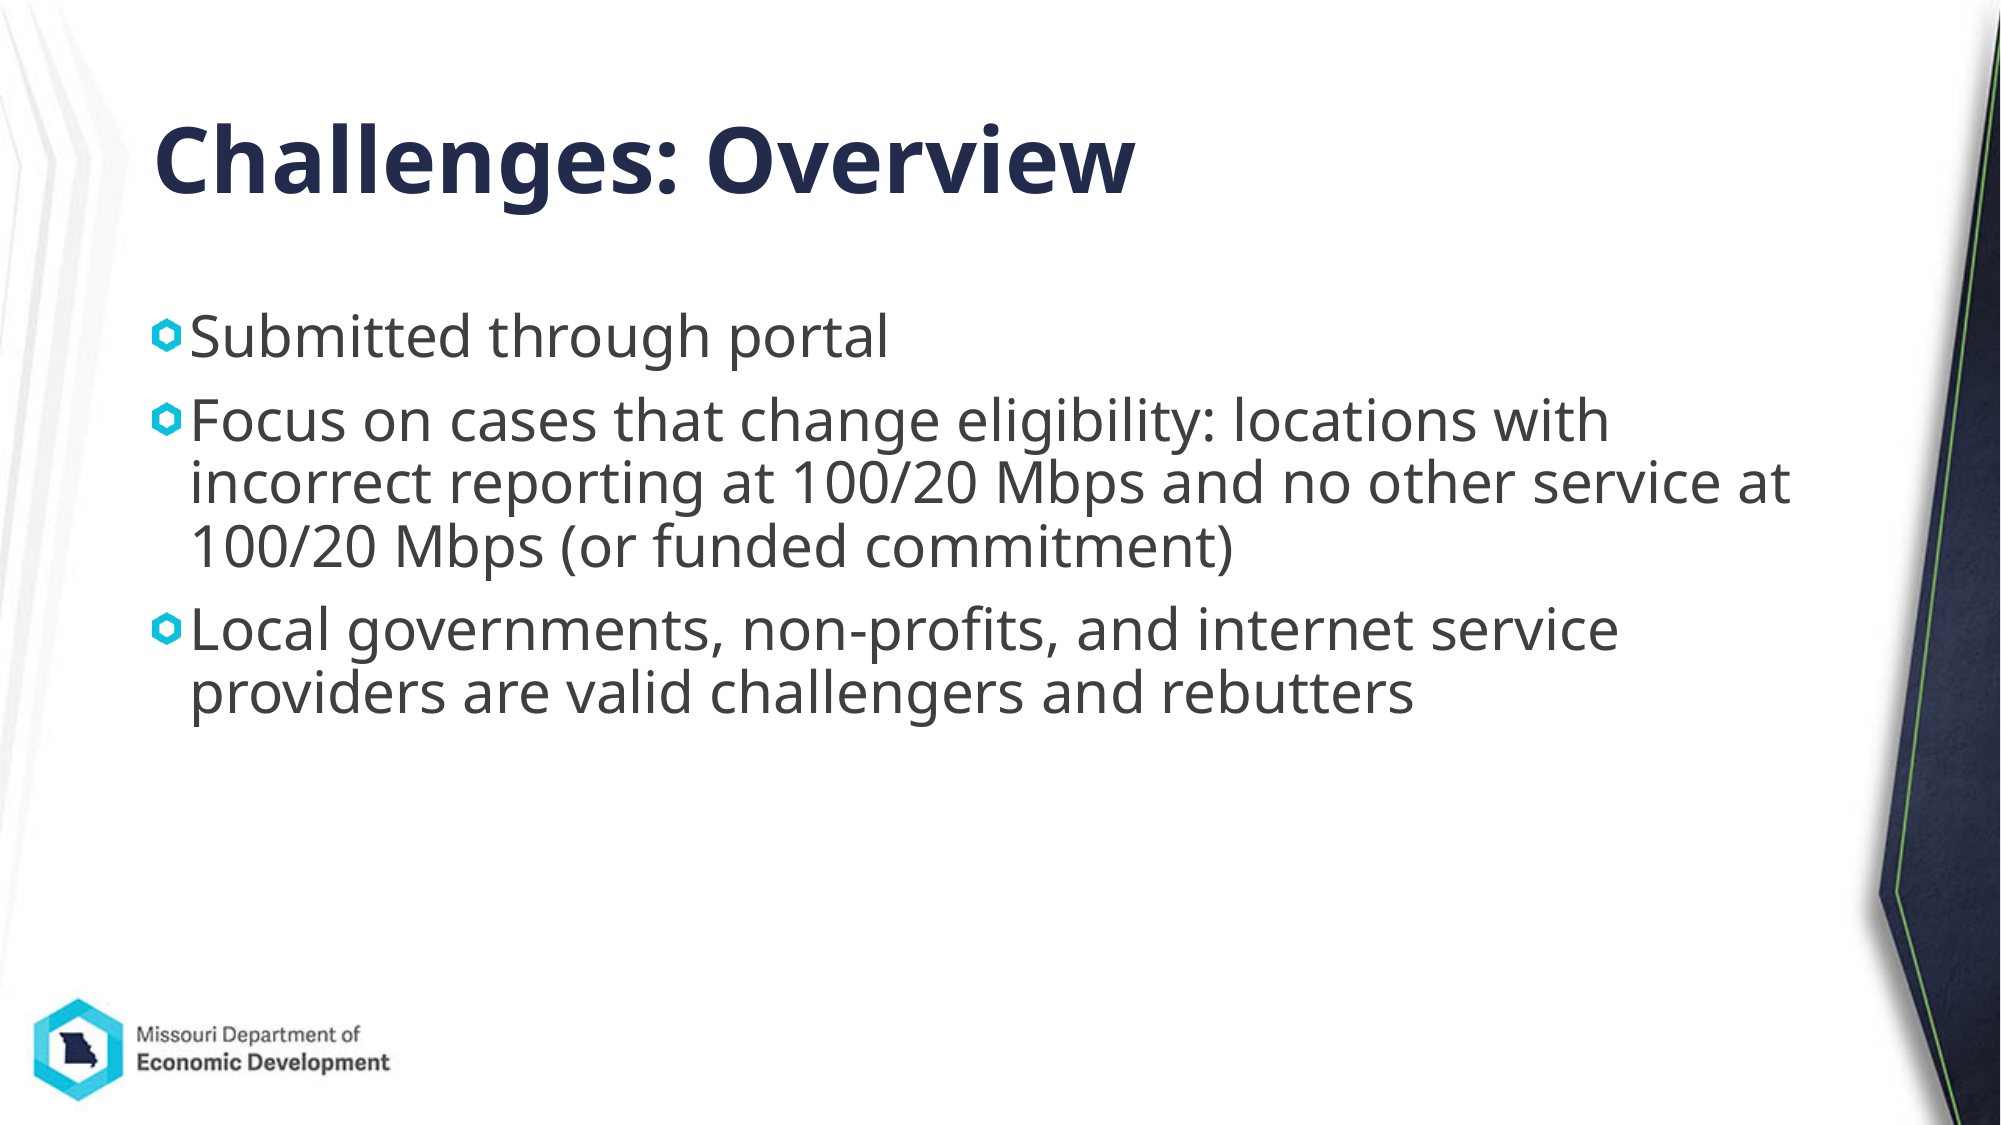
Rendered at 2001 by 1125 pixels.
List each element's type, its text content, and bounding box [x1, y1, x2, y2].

list Submitted through portal Focus on cases that change eligibility: locations with incorrect reporting at 100/20 Mbps and no other service at 100/20 Mbps (or funded commitment) Local governments, non-profits, and internet service providers are valid challengers and rebutters [137, 299, 1813, 984]
picture [0, 0, 2001, 1125]
title Challenges: Overview [137, 93, 1863, 221]
